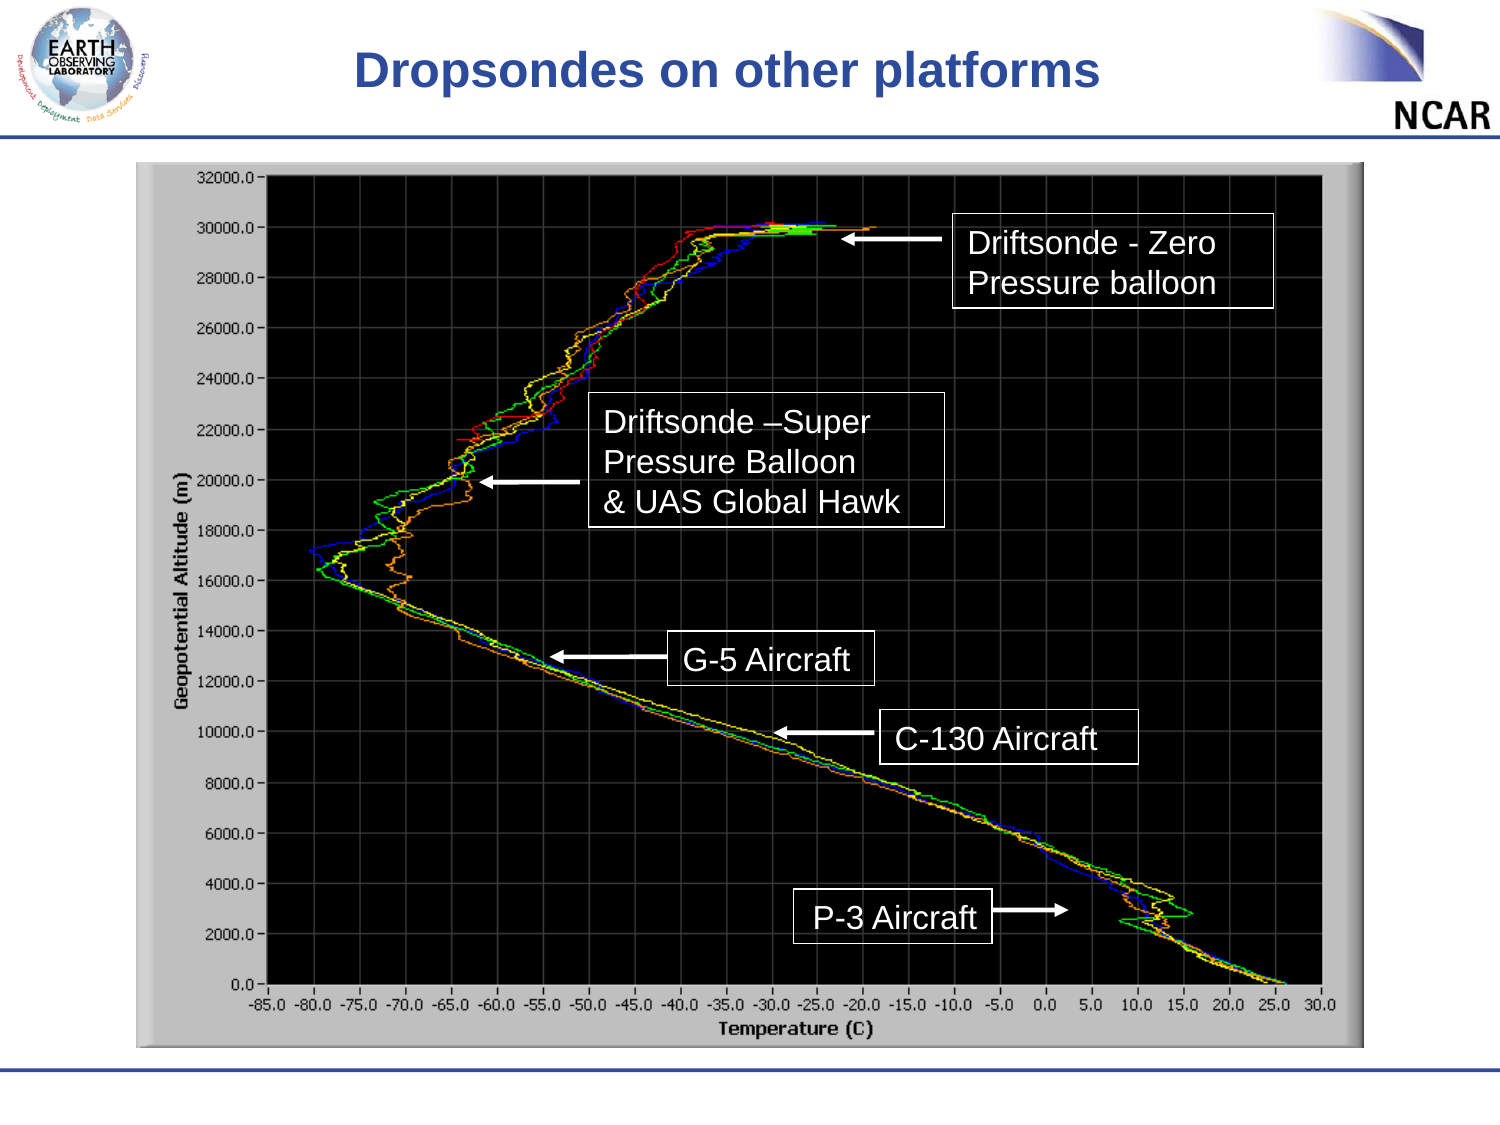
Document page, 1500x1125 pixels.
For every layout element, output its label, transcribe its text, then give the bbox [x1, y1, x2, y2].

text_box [135, 162, 1365, 1048]
title Dropsondes on other platforms [147, 0, 1308, 135]
picture [1308, 0, 1492, 130]
picture [0, 1, 164, 140]
